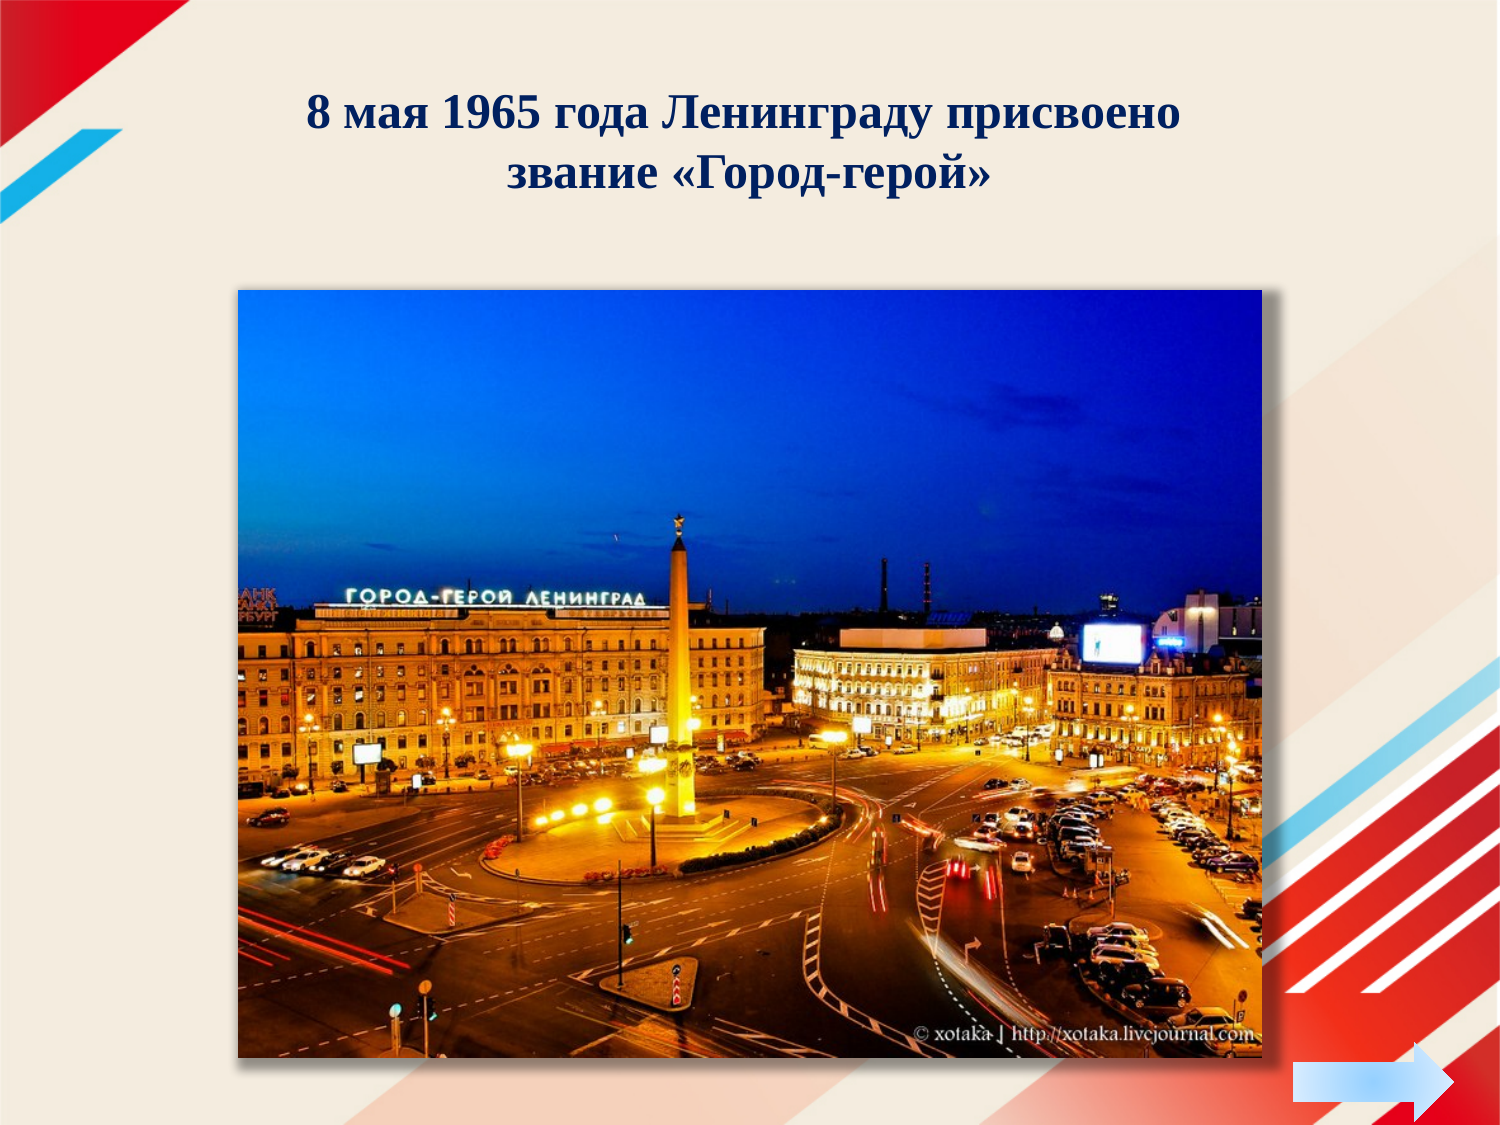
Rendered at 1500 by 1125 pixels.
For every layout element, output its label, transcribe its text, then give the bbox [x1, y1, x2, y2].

picture [0, 0, 1500, 1125]
title 8 мая 1965 года Ленинграду присвоено звание «Город-герой» [75, 45, 1425, 233]
